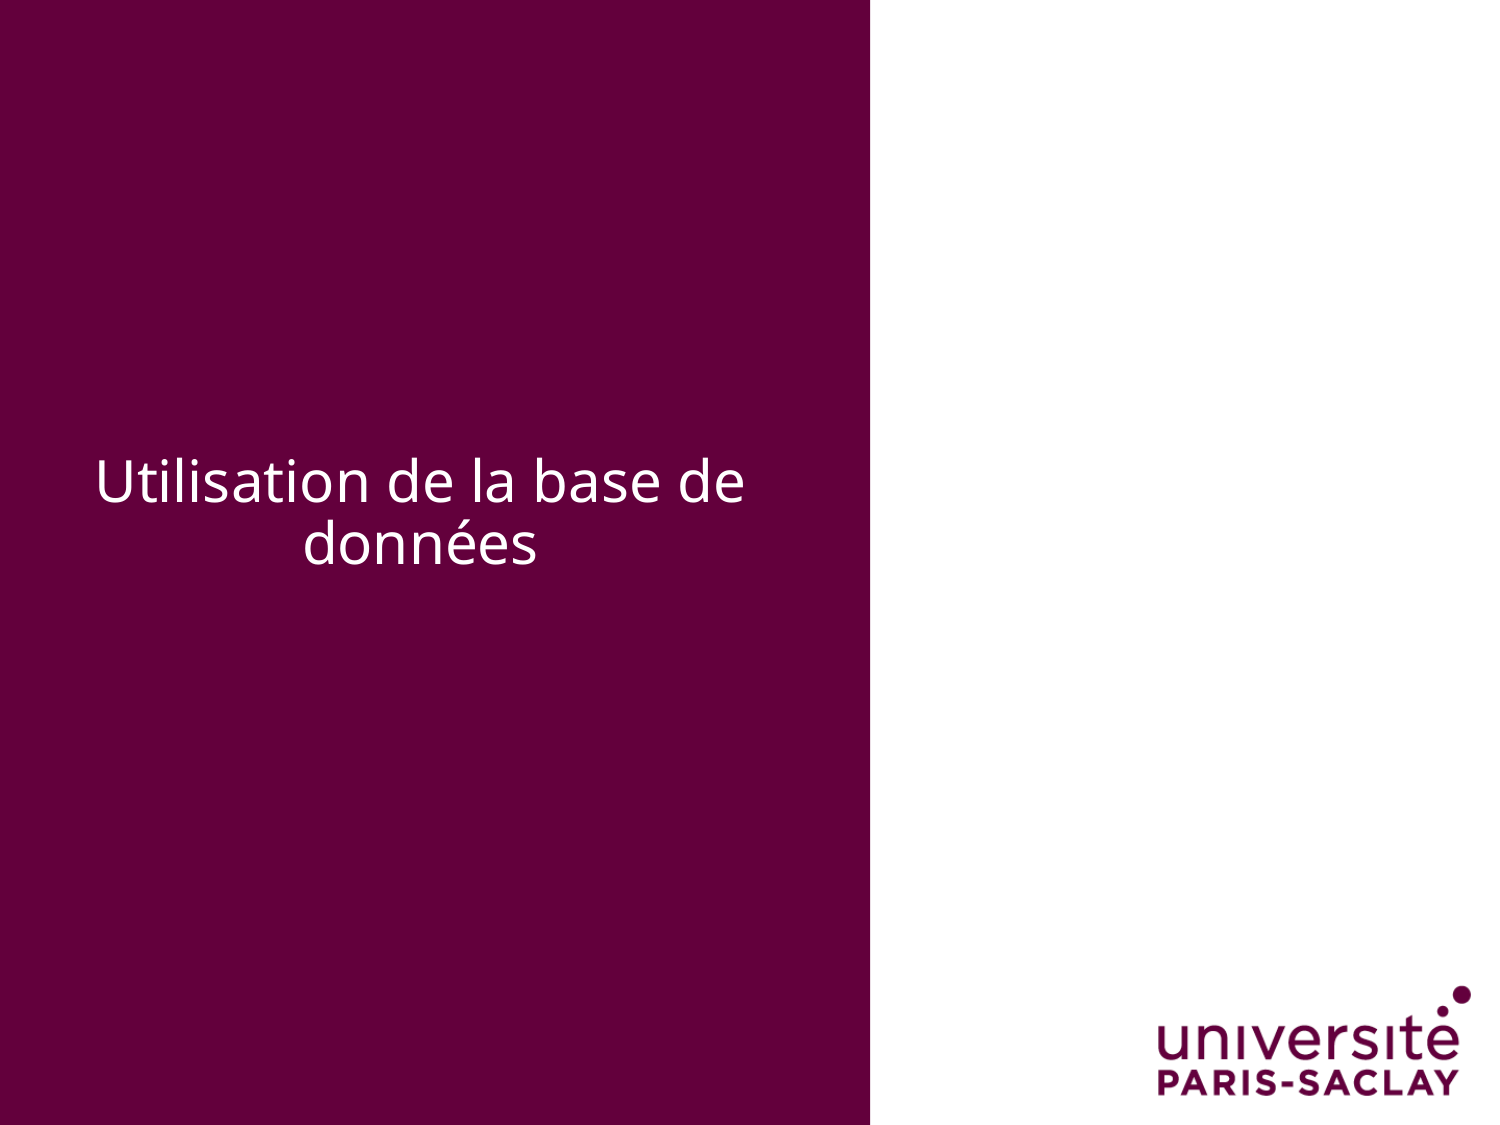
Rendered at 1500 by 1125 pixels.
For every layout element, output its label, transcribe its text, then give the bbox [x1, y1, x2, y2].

picture [1129, 957, 1500, 1125]
title Utilisation de la base de données [72, 433, 769, 586]
